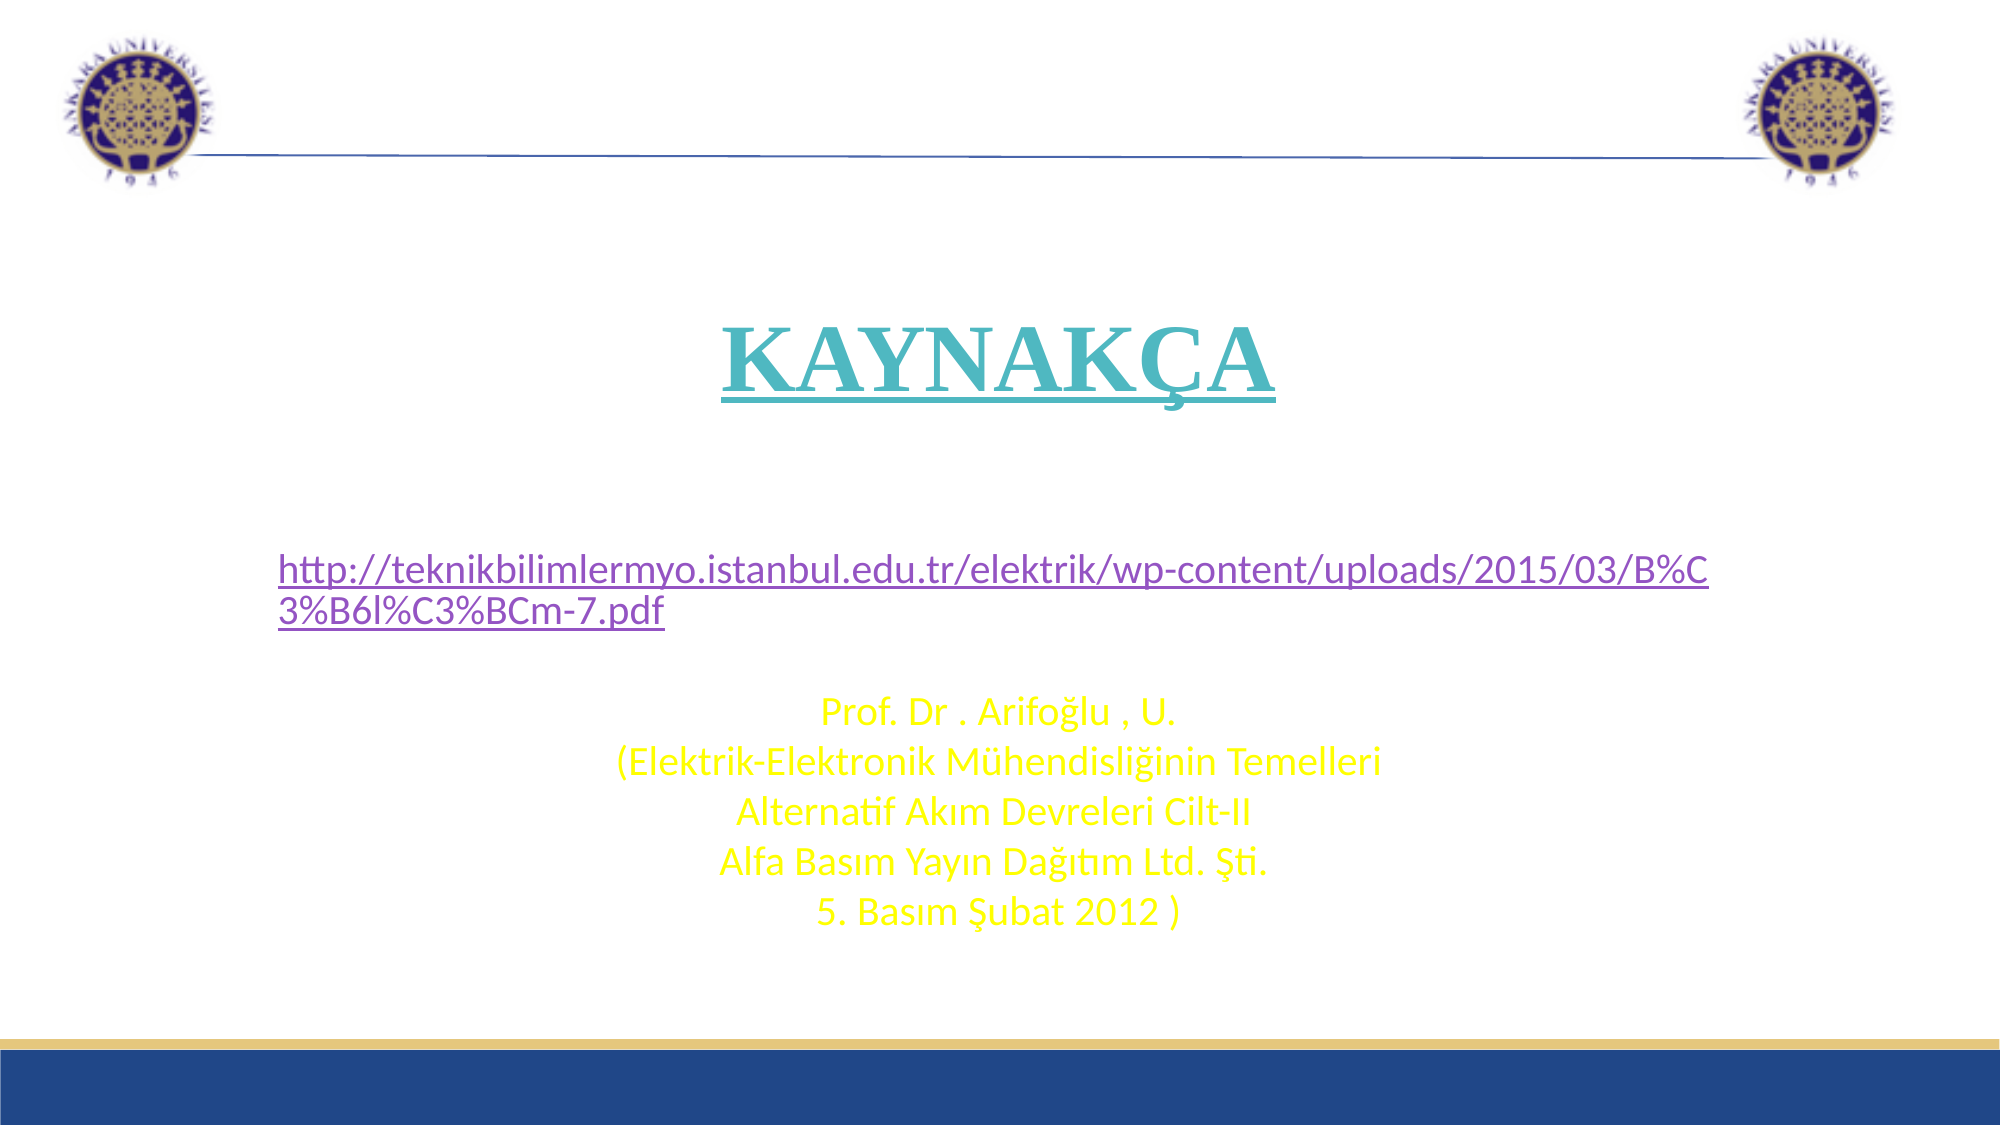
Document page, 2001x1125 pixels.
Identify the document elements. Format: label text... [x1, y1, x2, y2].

text_box http://teknikbilimlermyo.istanbul.edu.tr/elektrik/wp-content/uploads/2015/03/B%C3%B6l%C3%BCm-7.pdf Prof. Dr . Arifoğlu , U. (Elektrik-Elektronik Mühendisliğinin Temelleri Alternatif Akım Devreleri Cilt-II Alfa Basım Yayın Dağıtım Ltd. Şti. 5. Basım Şubat 2012 ) [262, 534, 1735, 900]
picture [54, 28, 225, 199]
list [1734, 28, 1905, 199]
title KAYNAKÇA [432, 305, 1590, 534]
